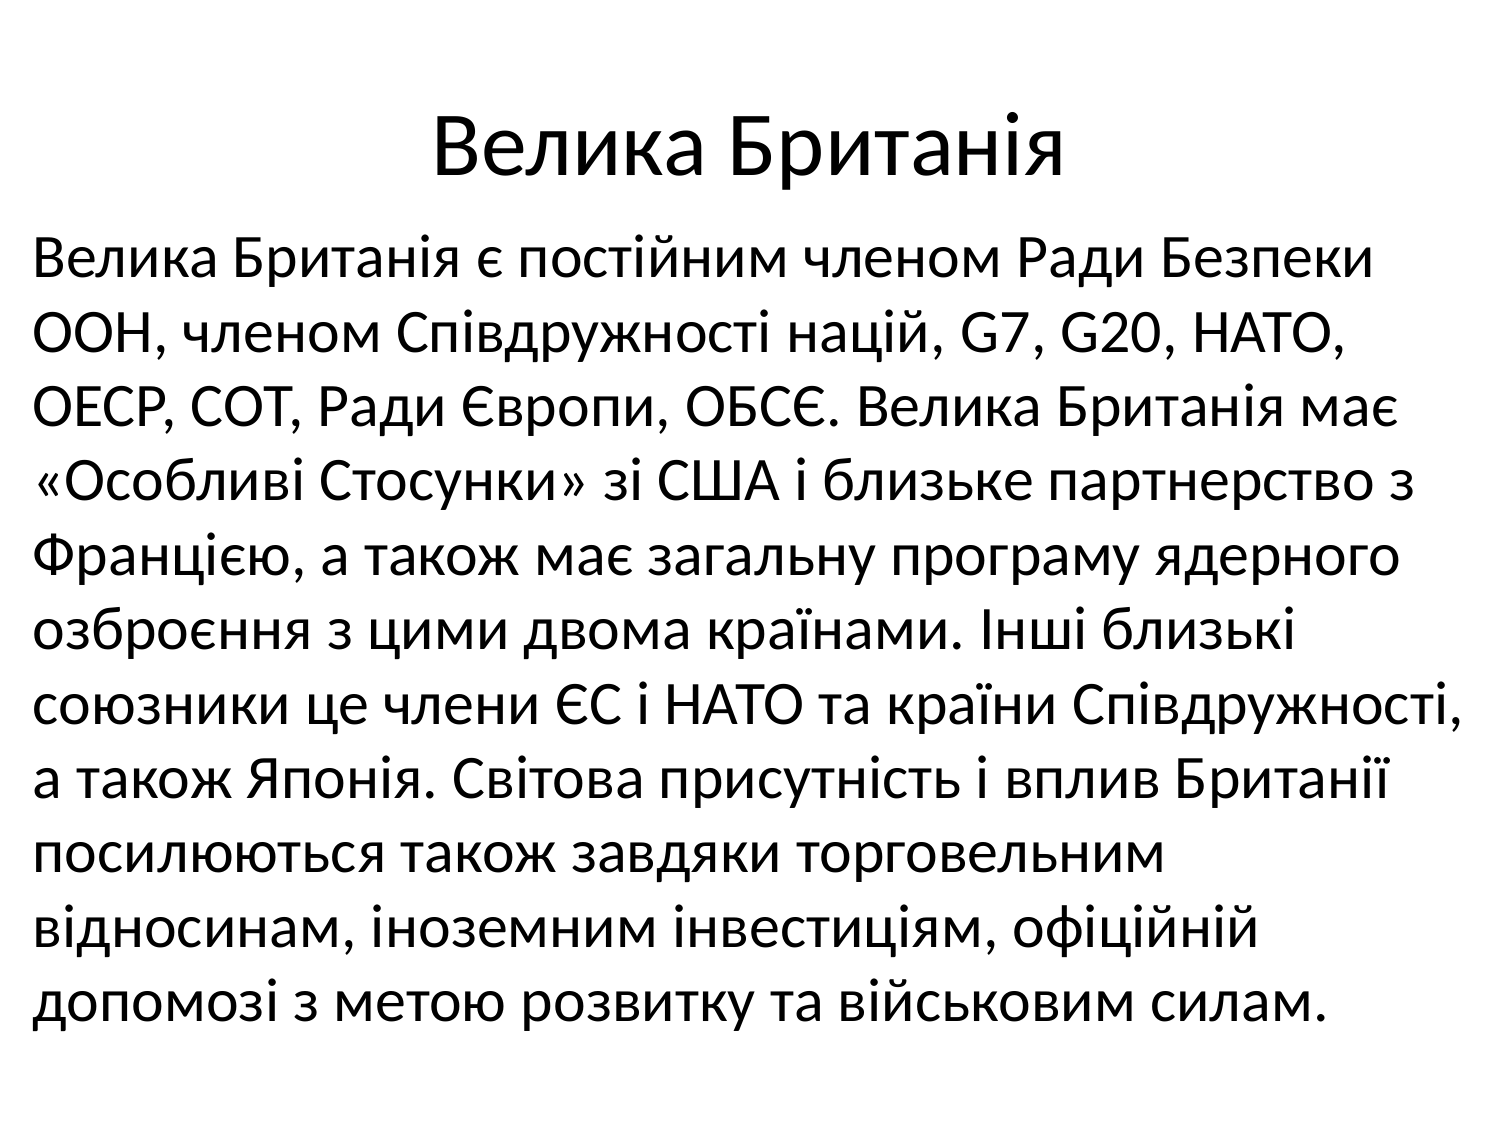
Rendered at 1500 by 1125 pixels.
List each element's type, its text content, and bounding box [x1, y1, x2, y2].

title Велика Британія [75, 45, 1425, 208]
list Велика Британія є постійним членом Ради Безпеки ООН, членом Співдружності націй, G7, G20, НАТО, ОЕСР, СОТ, Ради Європи, ОБСЄ. Велика Британія має «Особливі Стосунки» зі США і близьке партнерство з Францією, а також має загальну програму ядерного озброєння з цими двома країнами. Інші близькі союзники це члени ЄС і НАТО та країни Співдружності, а також Японія. Світова присутність і вплив Британії посилюються також завдяки торговельним відносинам, іноземним інвестиціям, офіційній допомозі з метою розвитку та військовим силам. [17, 208, 1489, 1118]
